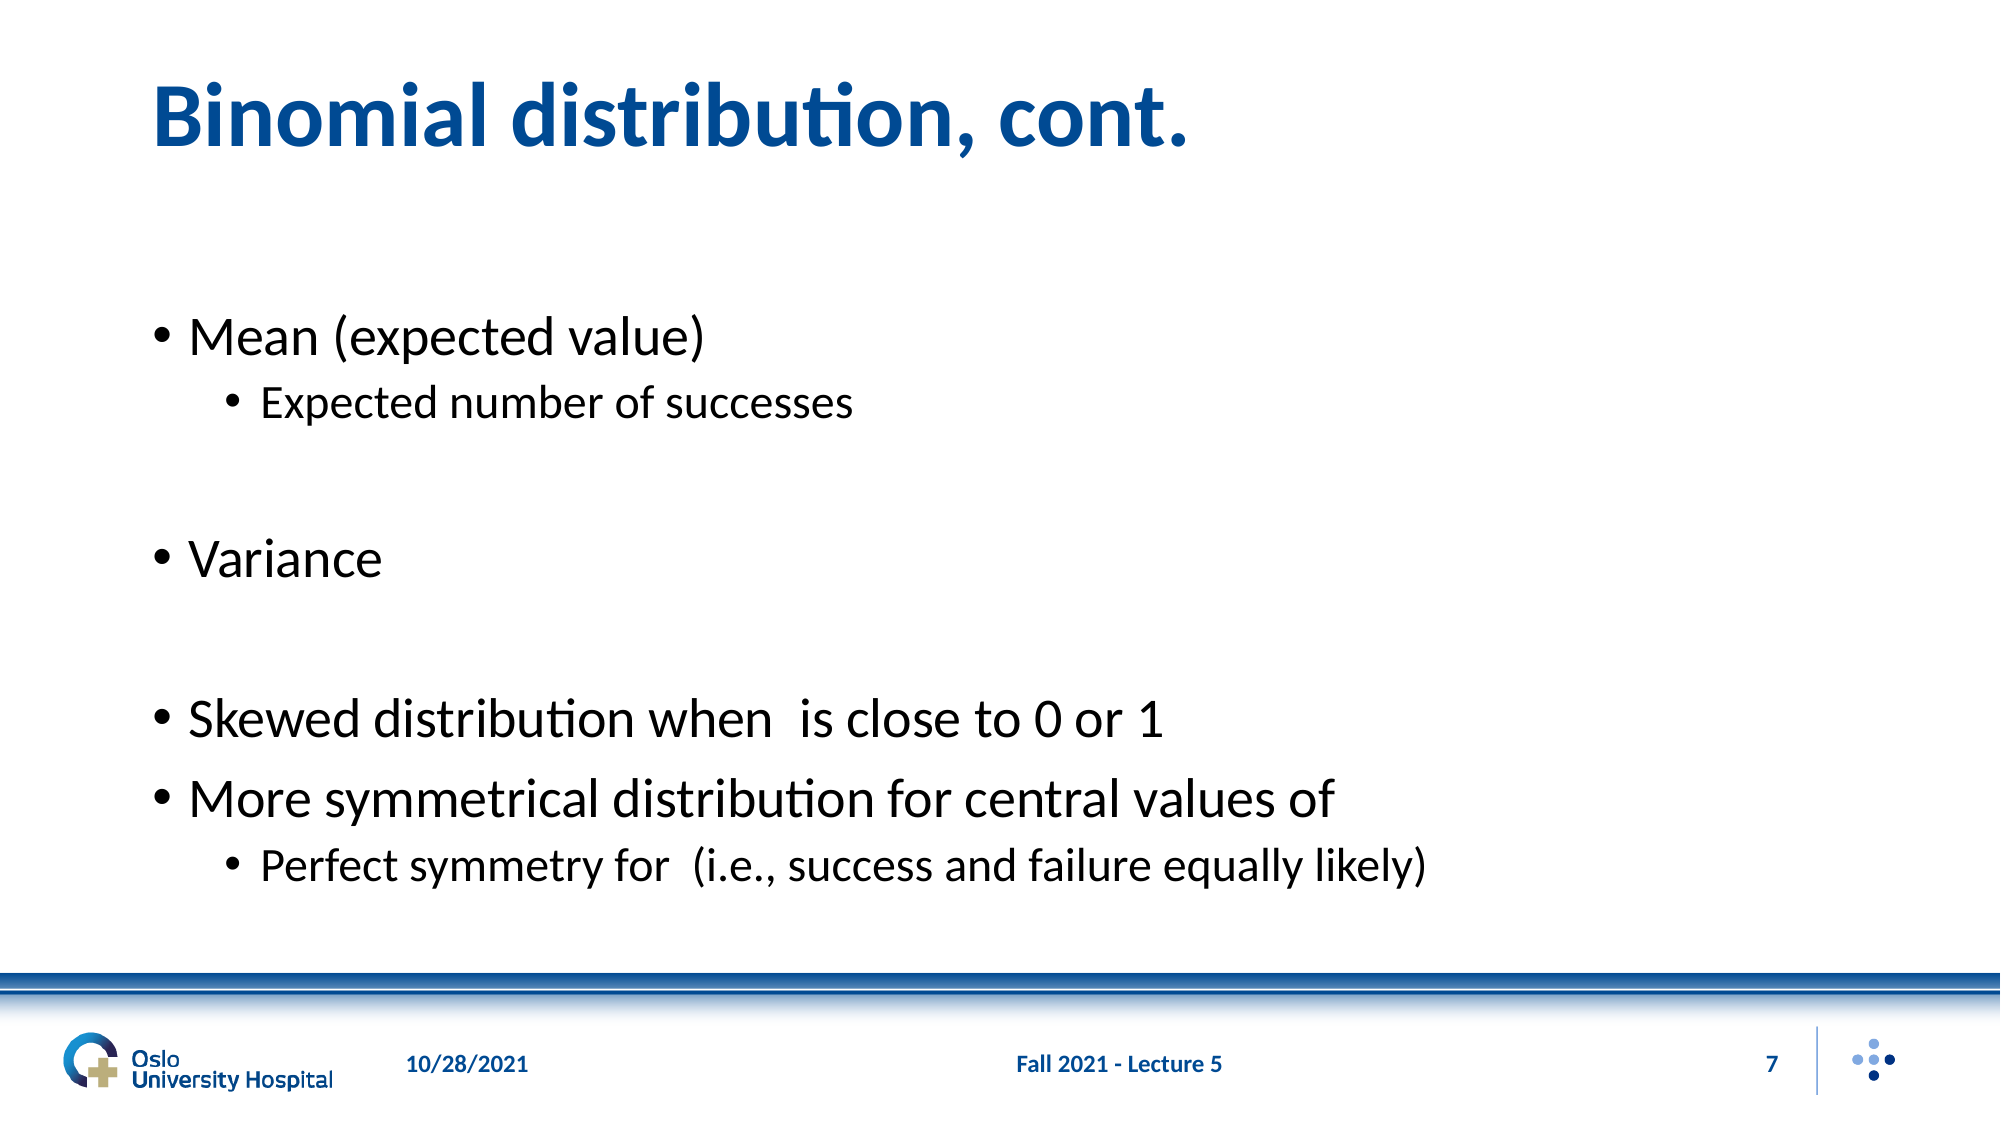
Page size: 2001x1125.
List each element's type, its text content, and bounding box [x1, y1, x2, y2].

slide_number 7 [1652, 1032, 1794, 1093]
footer Fall 2021 - Lecture 5 [610, 1032, 1630, 1093]
title Binomial distribution, cont. [137, 59, 1863, 278]
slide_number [390, 1032, 588, 1093]
picture [0, 0, 2001, 1125]
